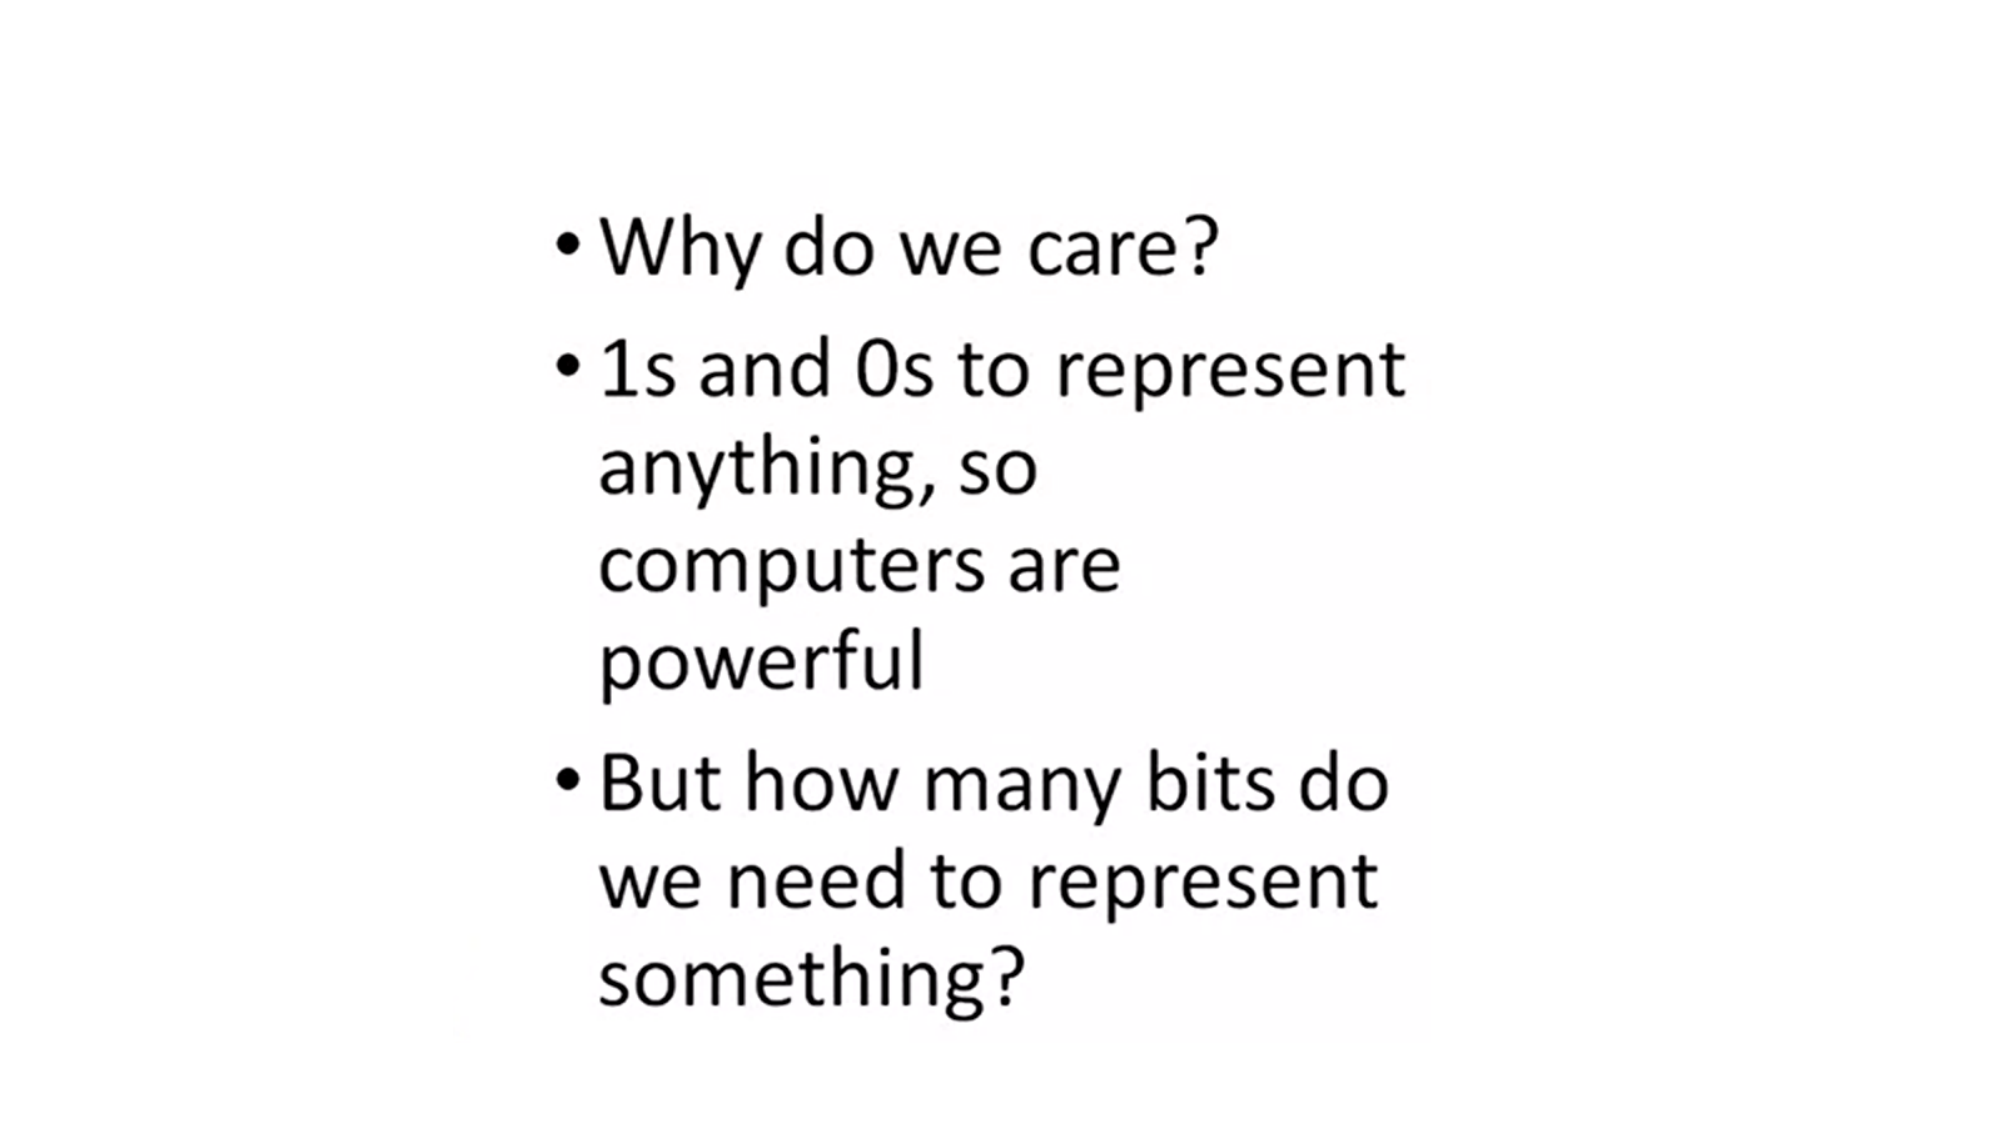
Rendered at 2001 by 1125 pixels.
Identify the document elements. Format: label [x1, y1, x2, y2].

picture [453, 82, 1547, 1043]
